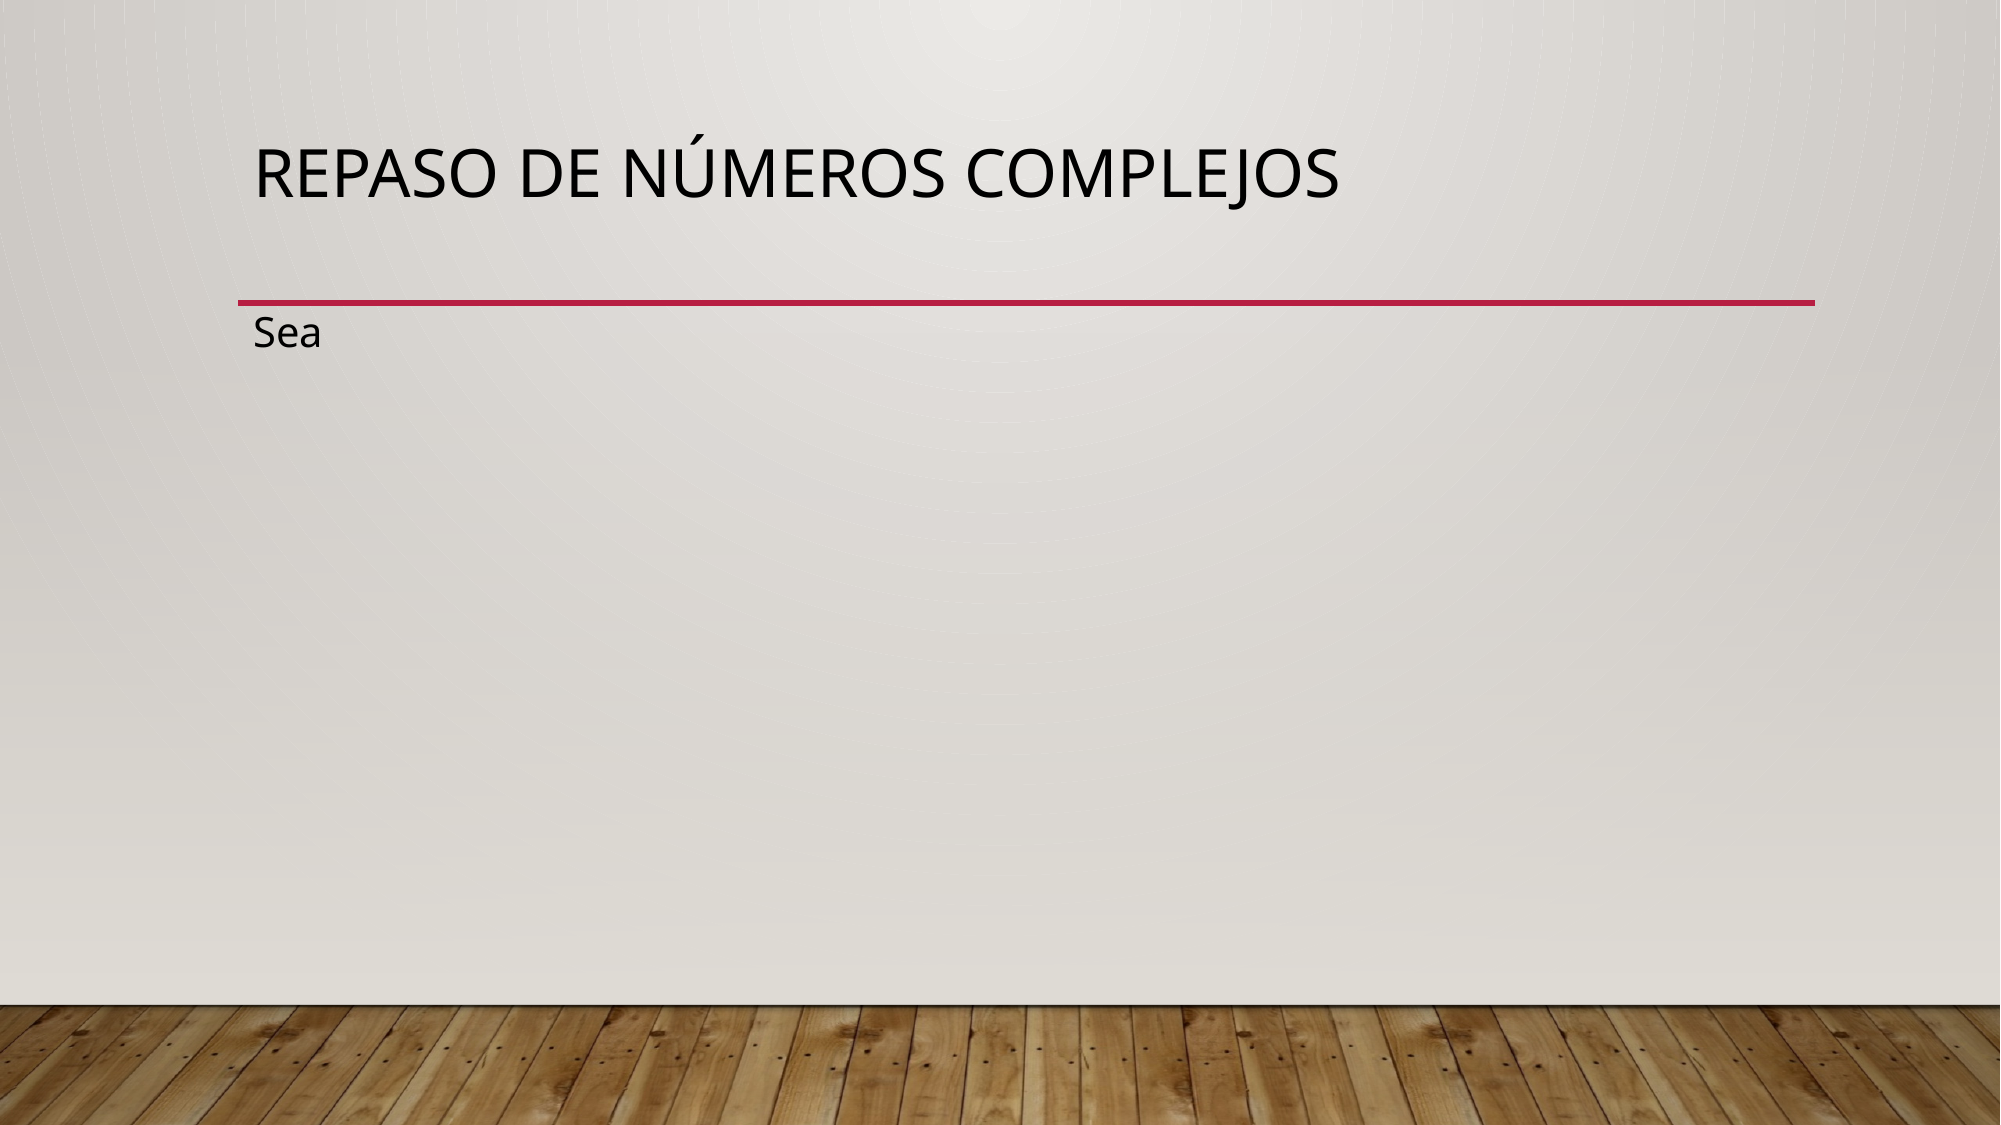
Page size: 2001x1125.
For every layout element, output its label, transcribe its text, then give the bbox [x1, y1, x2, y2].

picture [0, 1005, 2000, 1125]
title Repaso de números complejos [238, 131, 1814, 305]
